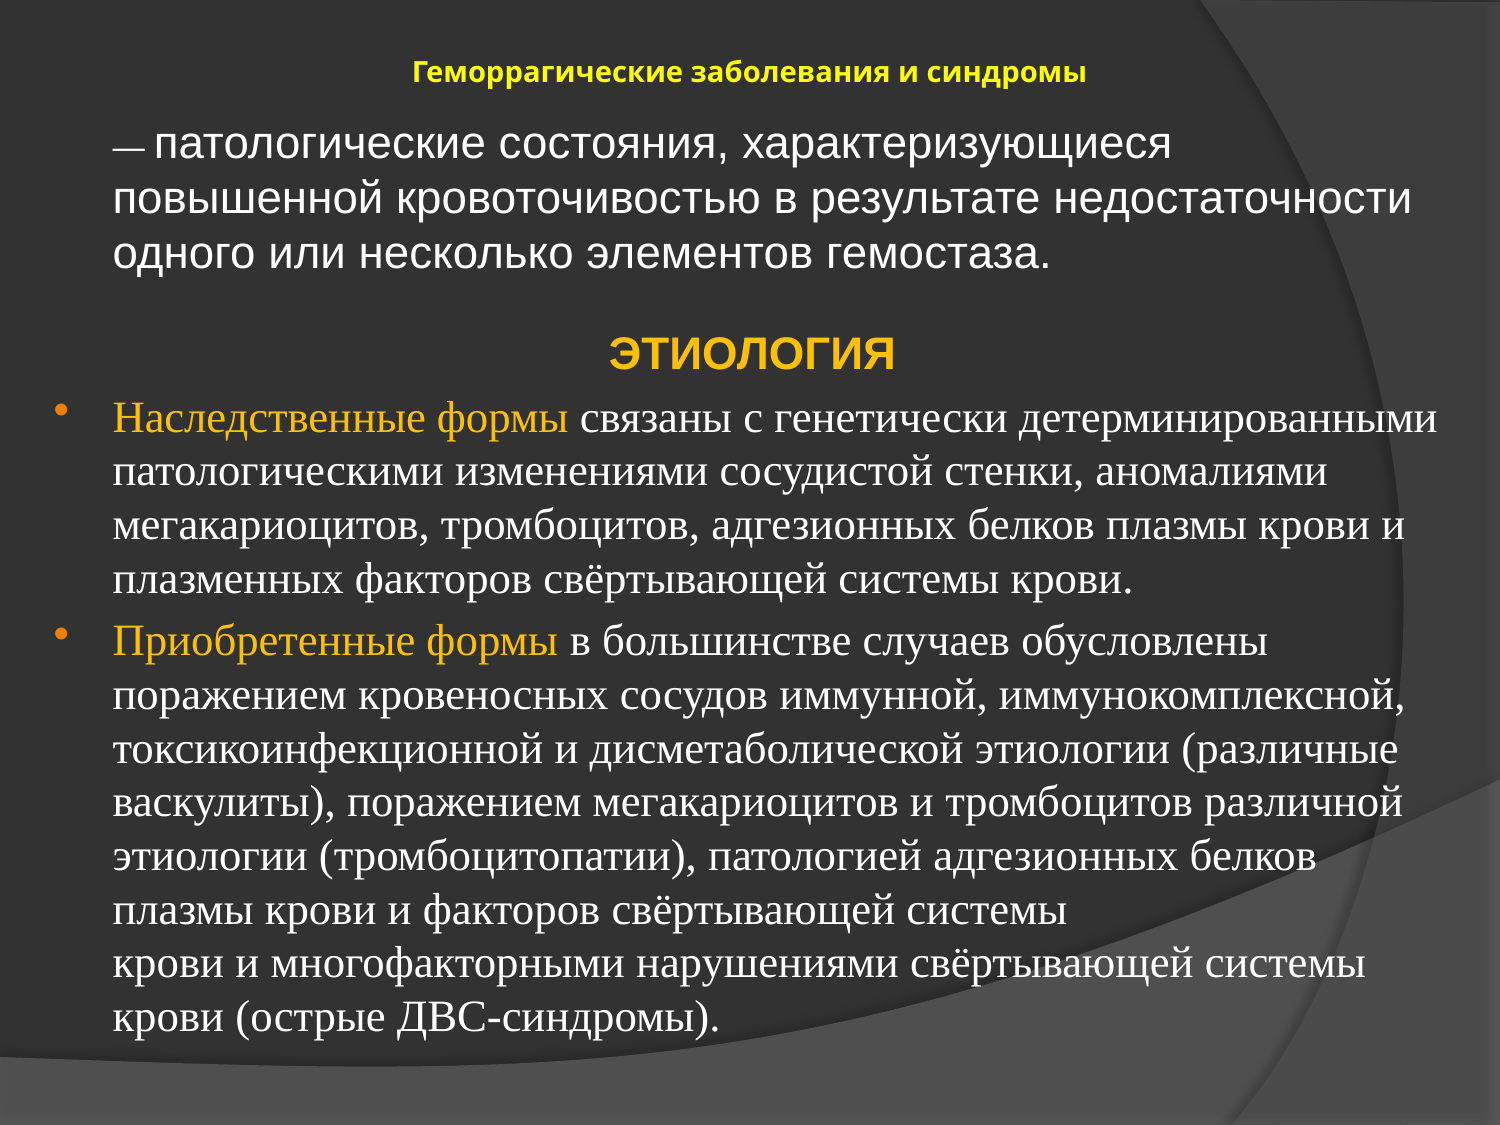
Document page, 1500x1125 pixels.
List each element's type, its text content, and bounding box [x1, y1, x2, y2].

title Геморрагические заболевания и синдромы [0, 44, 1500, 141]
list — патологические состояния, характеризующиеся повышенной кровоточивостью в результате недостаточности одного или несколько элементов гемостаза. ЭТИОЛОГИЯ Наследственные формы связаны с генетически детерминированными патологическими изменениями сосудистой стенки, аномалиями мегакариоцитов, тромбоцитов, адгезионных белков плазмы крови и плазменных факторов свёртывающей системы крови. Приобретенные формы в большинстве случаев обусловлены поражением кровеносных сосудов иммунной, иммунокомплексной, токсикоинфекционной и дисметаболической этиологии (различные васкулиты), поражением мегакариоцитов и тромбоцитов различной этиологии (тромбоцитопатии), патологией адгезионных белков плазмы крови и факторов свёртывающей системы крови и многофакторными нарушениями свёртывающей системы крови (острые ДВС-синдромы). [34, 105, 1466, 1125]
